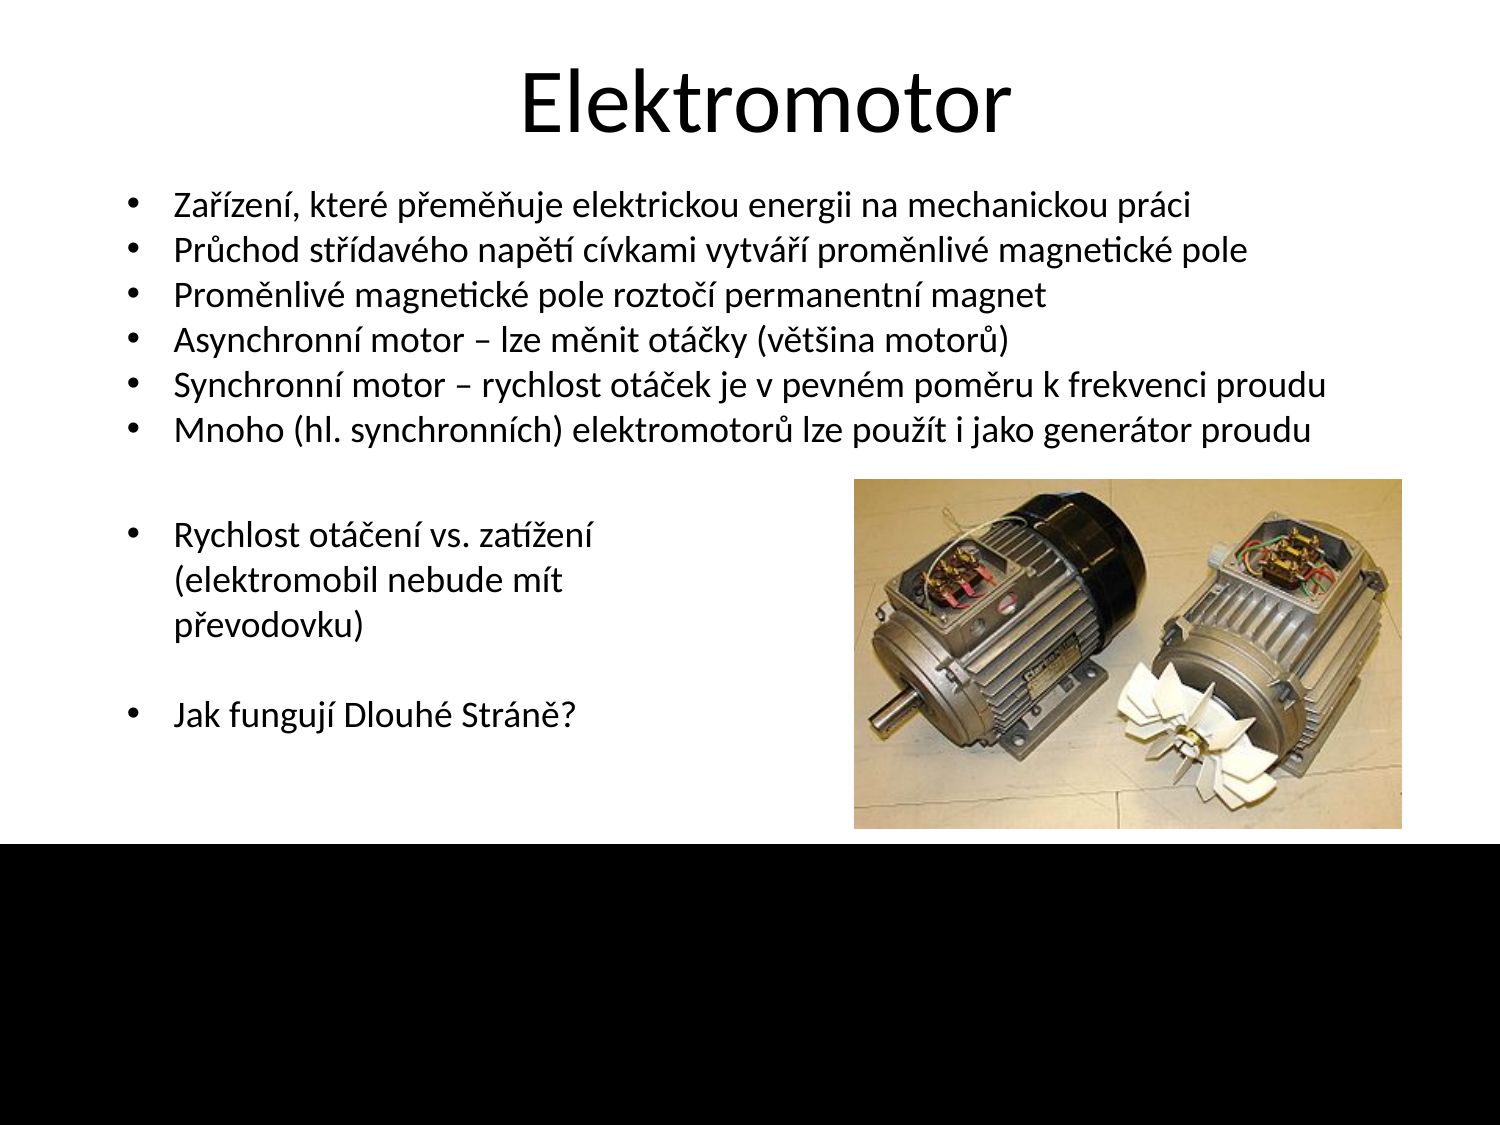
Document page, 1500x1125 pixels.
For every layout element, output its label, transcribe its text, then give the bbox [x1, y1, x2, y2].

text_box [0, 844, 1500, 1125]
title Elektromotor [75, 19, 1459, 173]
picture [854, 479, 1402, 829]
text_box Rychlost otáčení vs. zatížení (elektromobil nebude mít převodovku) Jak fungují Dlouhé Stráně? [112, 502, 774, 743]
text_box Zařízení, které přeměňuje elektrickou energii na mechanickou práci Průchod střídavého napětí cívkami vytváří proměnlivé magnetické pole Proměnlivé magnetické pole roztočí permanentní magnet Asynchronní motor – lze měnit otáčky (většina motorů) Synchronní motor – rychlost otáček je v pevném poměru k frekvenci proudu Mnoho (hl. synchronních) elektromotorů lze použít i jako generátor proudu [112, 172, 1365, 458]
